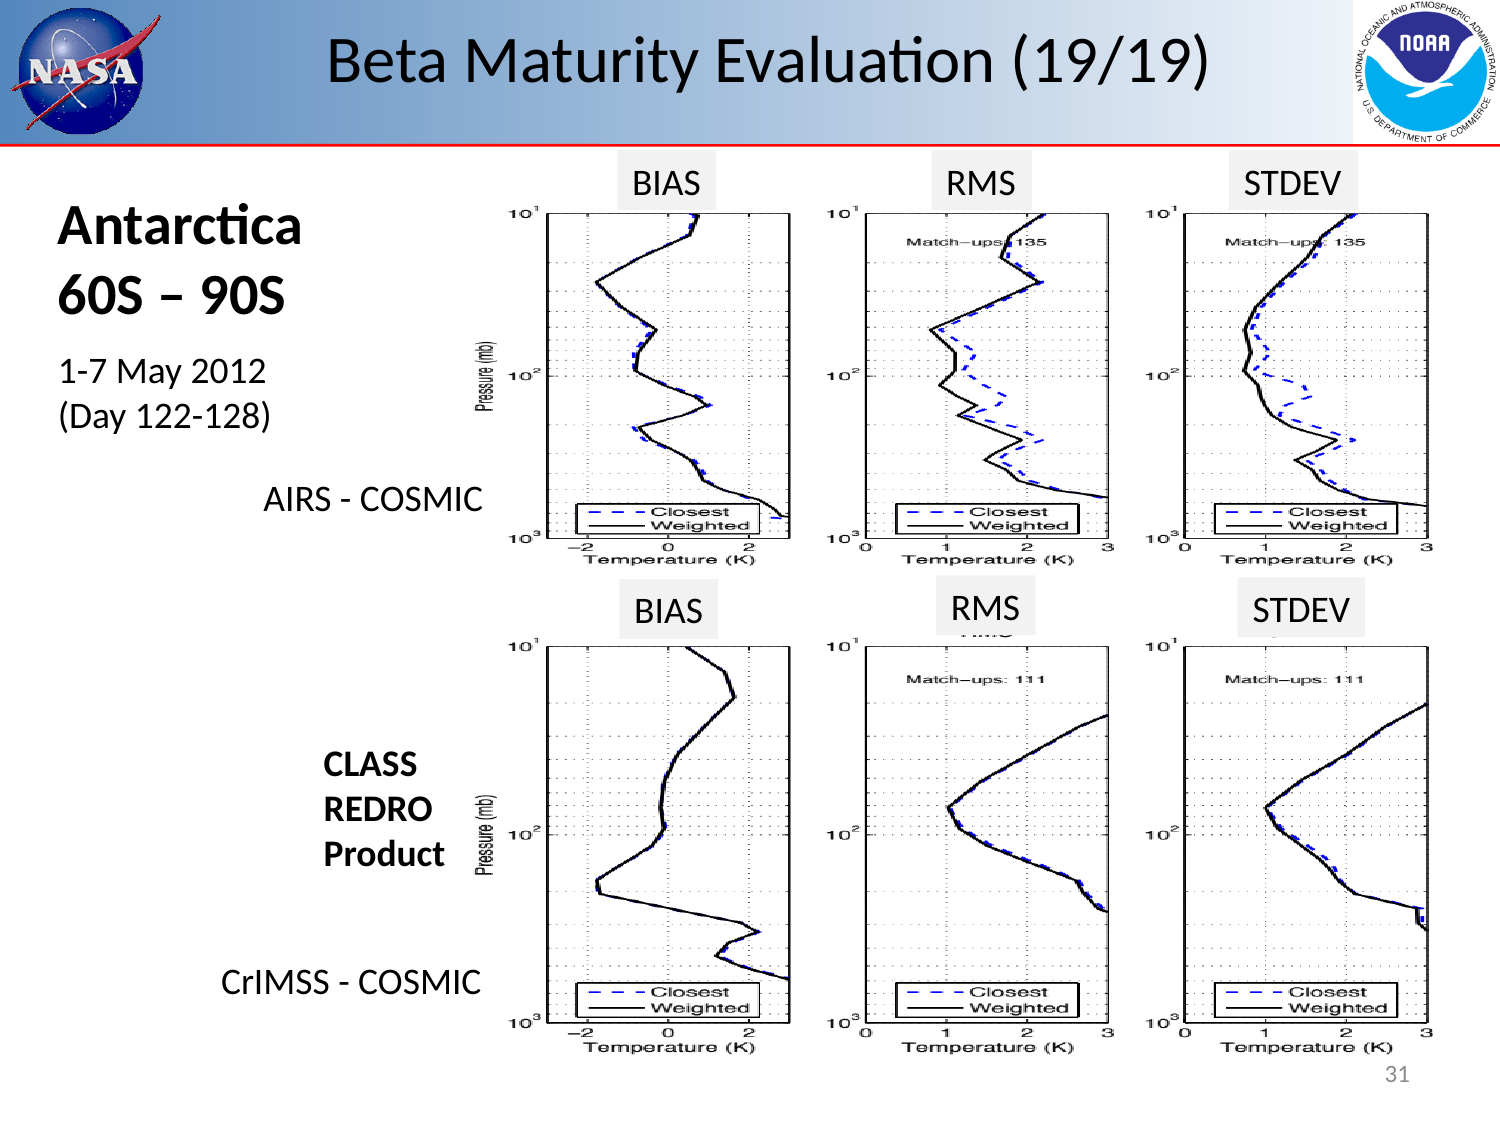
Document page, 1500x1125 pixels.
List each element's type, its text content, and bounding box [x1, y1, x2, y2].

text_box RMS [931, 150, 1033, 187]
text_box Antarctica 60S – 90S [43, 179, 361, 334]
slide_number 31 [1074, 1063, 1425, 1103]
text_box 1-7 May 2012 (Day 122-128) [43, 338, 317, 444]
text_box STDEV [1237, 577, 1366, 616]
text_box BIAS [619, 579, 718, 616]
picture [465, 617, 1438, 1056]
text_box CrIMSS - COSMIC [206, 949, 460, 1010]
text_box AIRS - COSMIC [248, 466, 460, 527]
text_box CLASS REDRO Product [309, 732, 460, 882]
text_box Beta Maturity Evaluation (19/19) [302, 8, 1237, 104]
picture [0, 0, 161, 142]
text_box STDEV [1228, 150, 1359, 187]
text_box RMS [936, 575, 1036, 616]
picture [465, 188, 1438, 568]
text_box BIAS [617, 150, 717, 187]
picture [1353, 0, 1498, 144]
